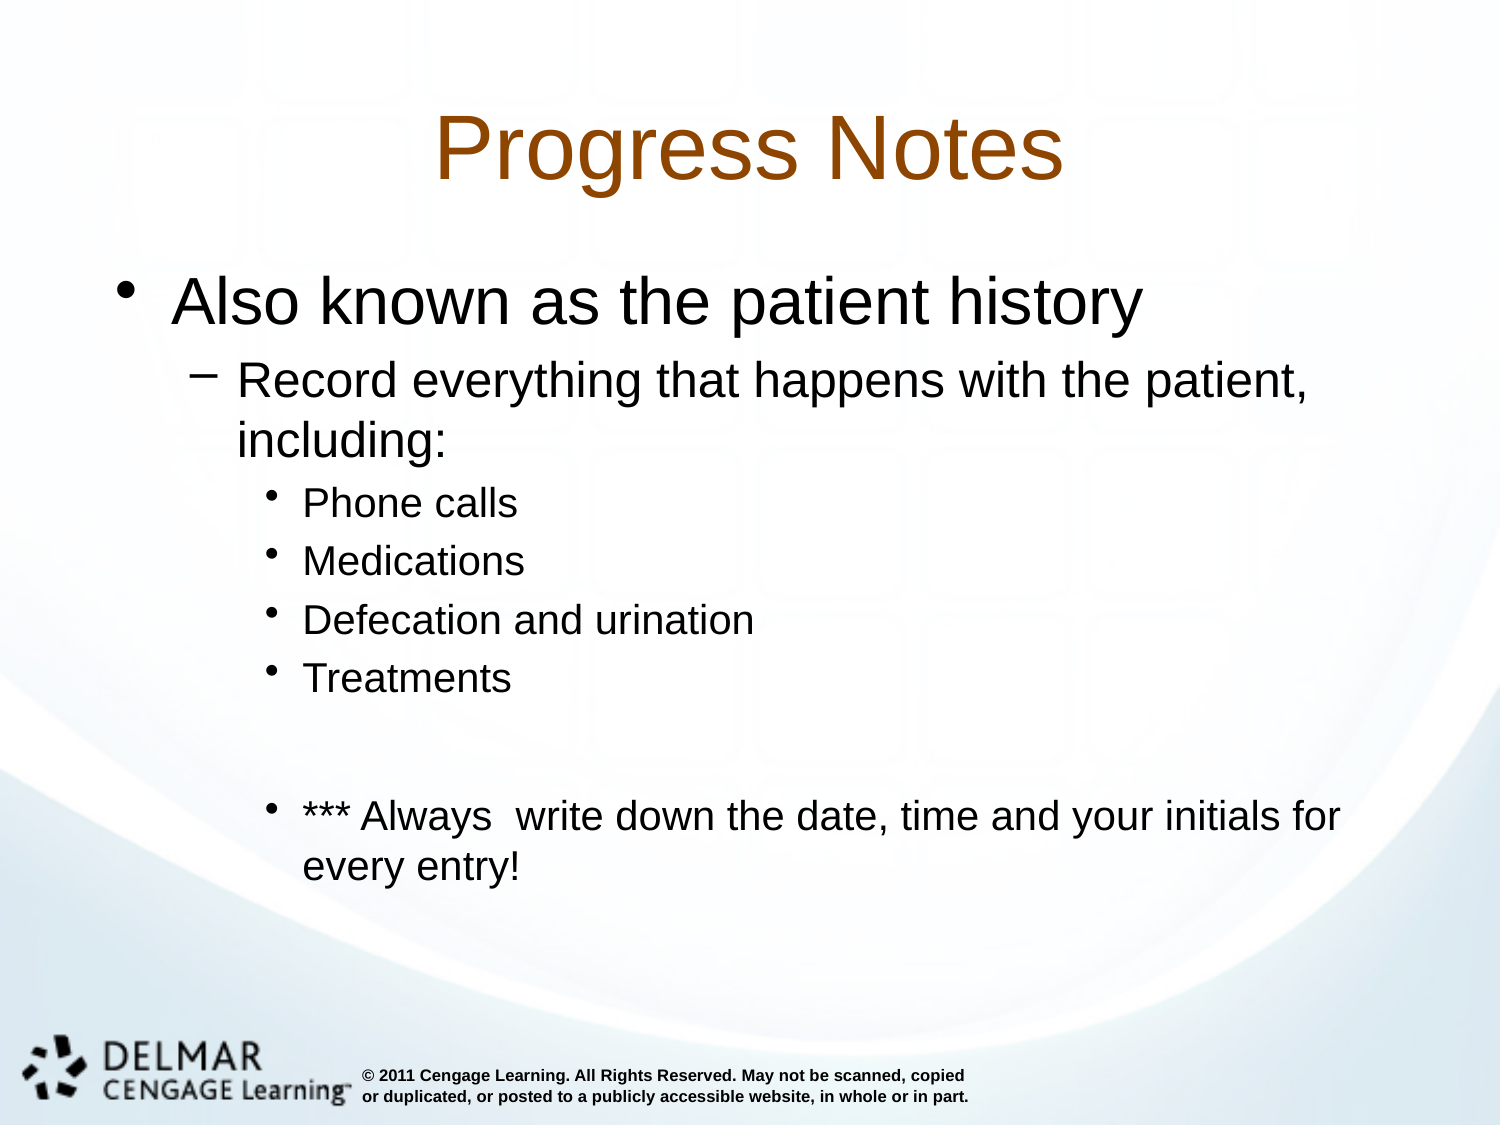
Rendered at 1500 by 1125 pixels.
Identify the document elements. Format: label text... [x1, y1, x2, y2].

list Also known as the patient history Record everything that happens with the patient, including: Phone calls Medications Defecation and urination Treatments *** Always write down the date, time and your initials for every entry! [99, 249, 1401, 988]
title Progress Notes [99, 87, 1401, 238]
picture [0, 0, 1500, 1125]
